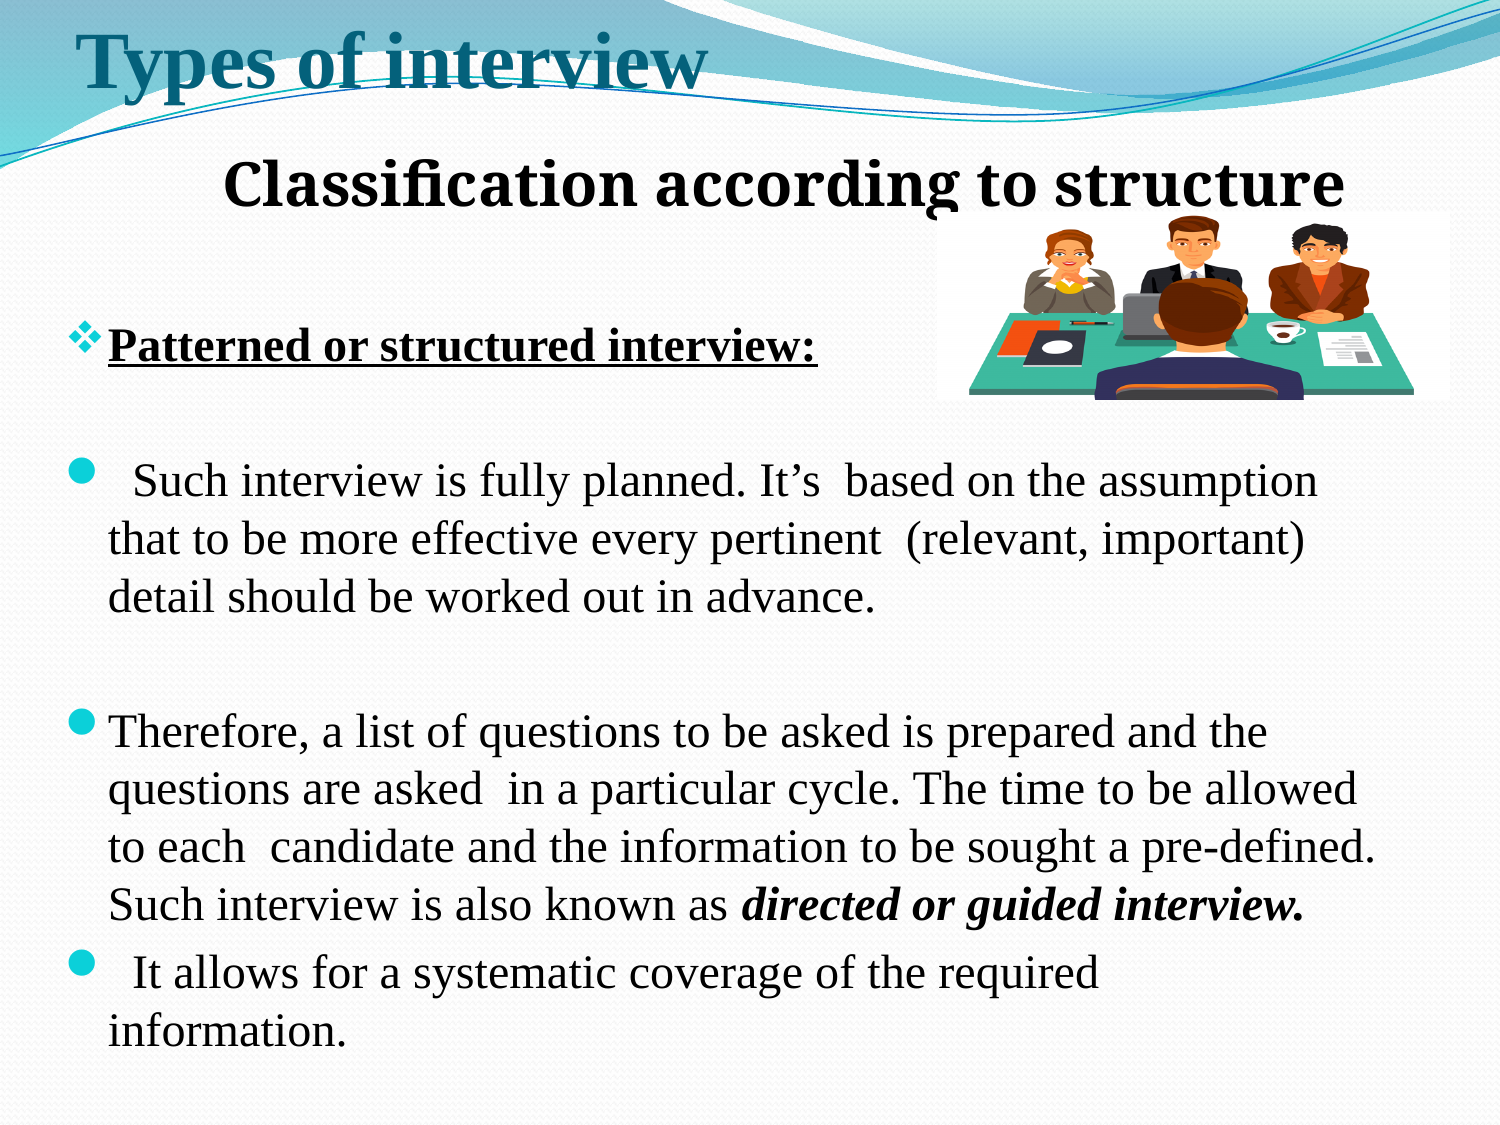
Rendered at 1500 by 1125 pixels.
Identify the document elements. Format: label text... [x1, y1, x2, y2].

picture [937, 212, 1451, 401]
title Types of interview [75, 0, 1425, 105]
list Classification according to structure Patterned or structured interview: Such interview is fully planned. It’s based on the assumption that to be more effective every pertinent (relevant, important) detail should be worked out in advance. Therefore, a list of questions to be asked is prepared and the questions are asked in a particular cycle. The time to be allowed to each candidate and the information to be sought a pre-defined. Such interview is also known as directed or guided interview. It allows for a systematic coverage of the required information. [50, 137, 1400, 1125]
